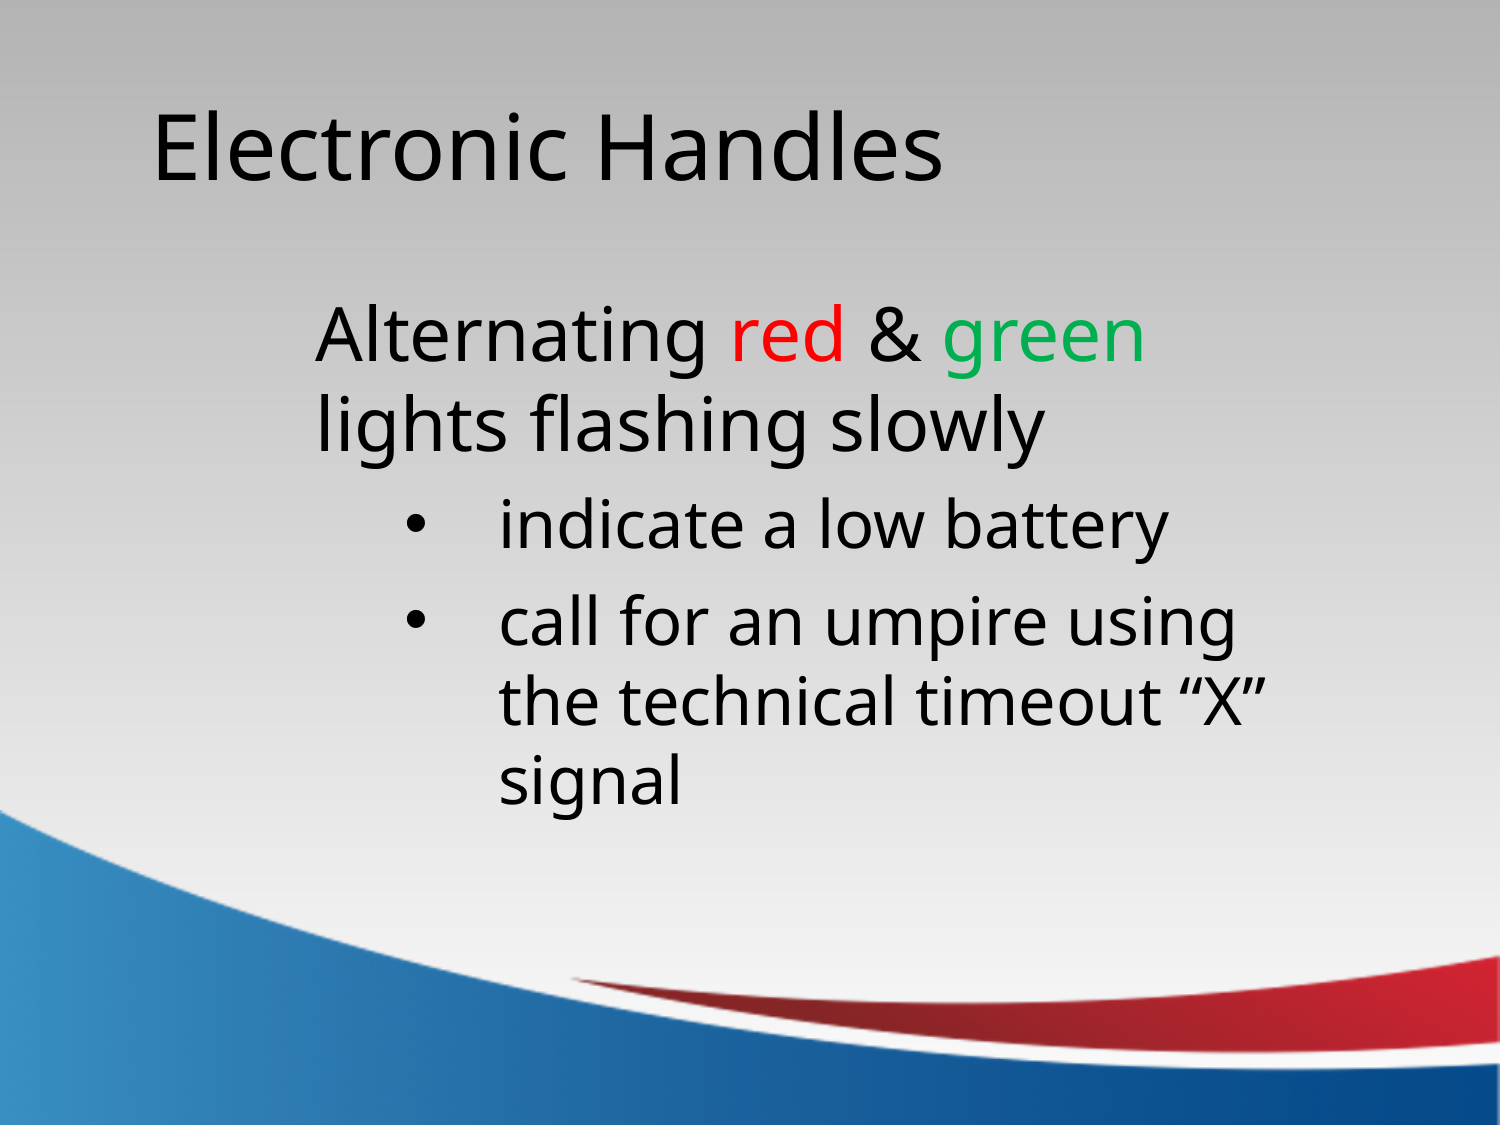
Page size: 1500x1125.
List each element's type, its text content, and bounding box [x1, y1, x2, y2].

list Alternating red & green lights flashing slowly indicate a low battery call for an umpire using the technical timeout “X” signal [301, 278, 1353, 894]
list Electronic Handles [135, 81, 1353, 232]
picture [0, 810, 1500, 1125]
